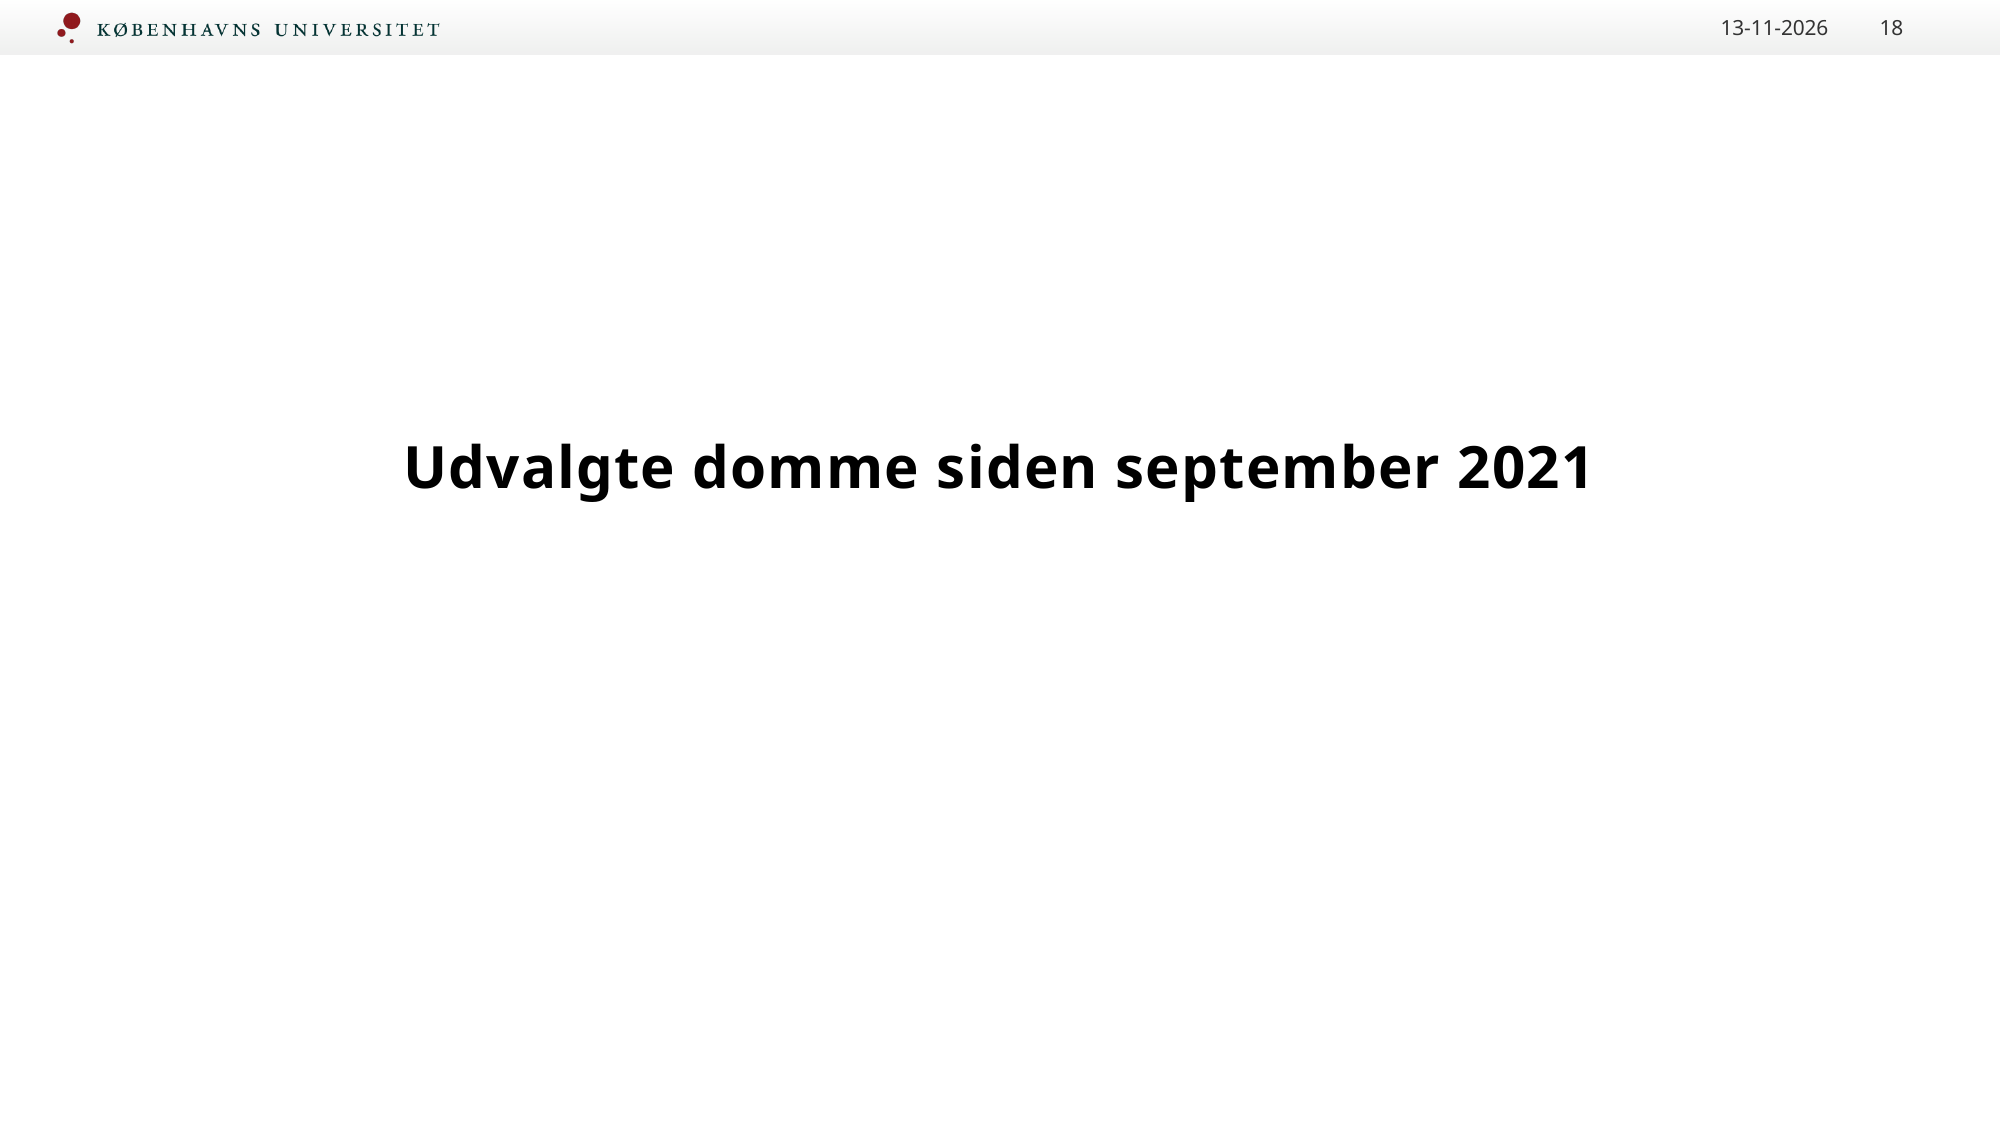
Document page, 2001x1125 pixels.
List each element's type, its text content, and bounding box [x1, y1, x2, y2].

picture [91, 15, 476, 42]
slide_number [1694, 14, 1829, 43]
slide_number 18 [1840, 14, 1904, 43]
list Udvalgte domme siden september 2021 [96, 268, 1904, 1036]
